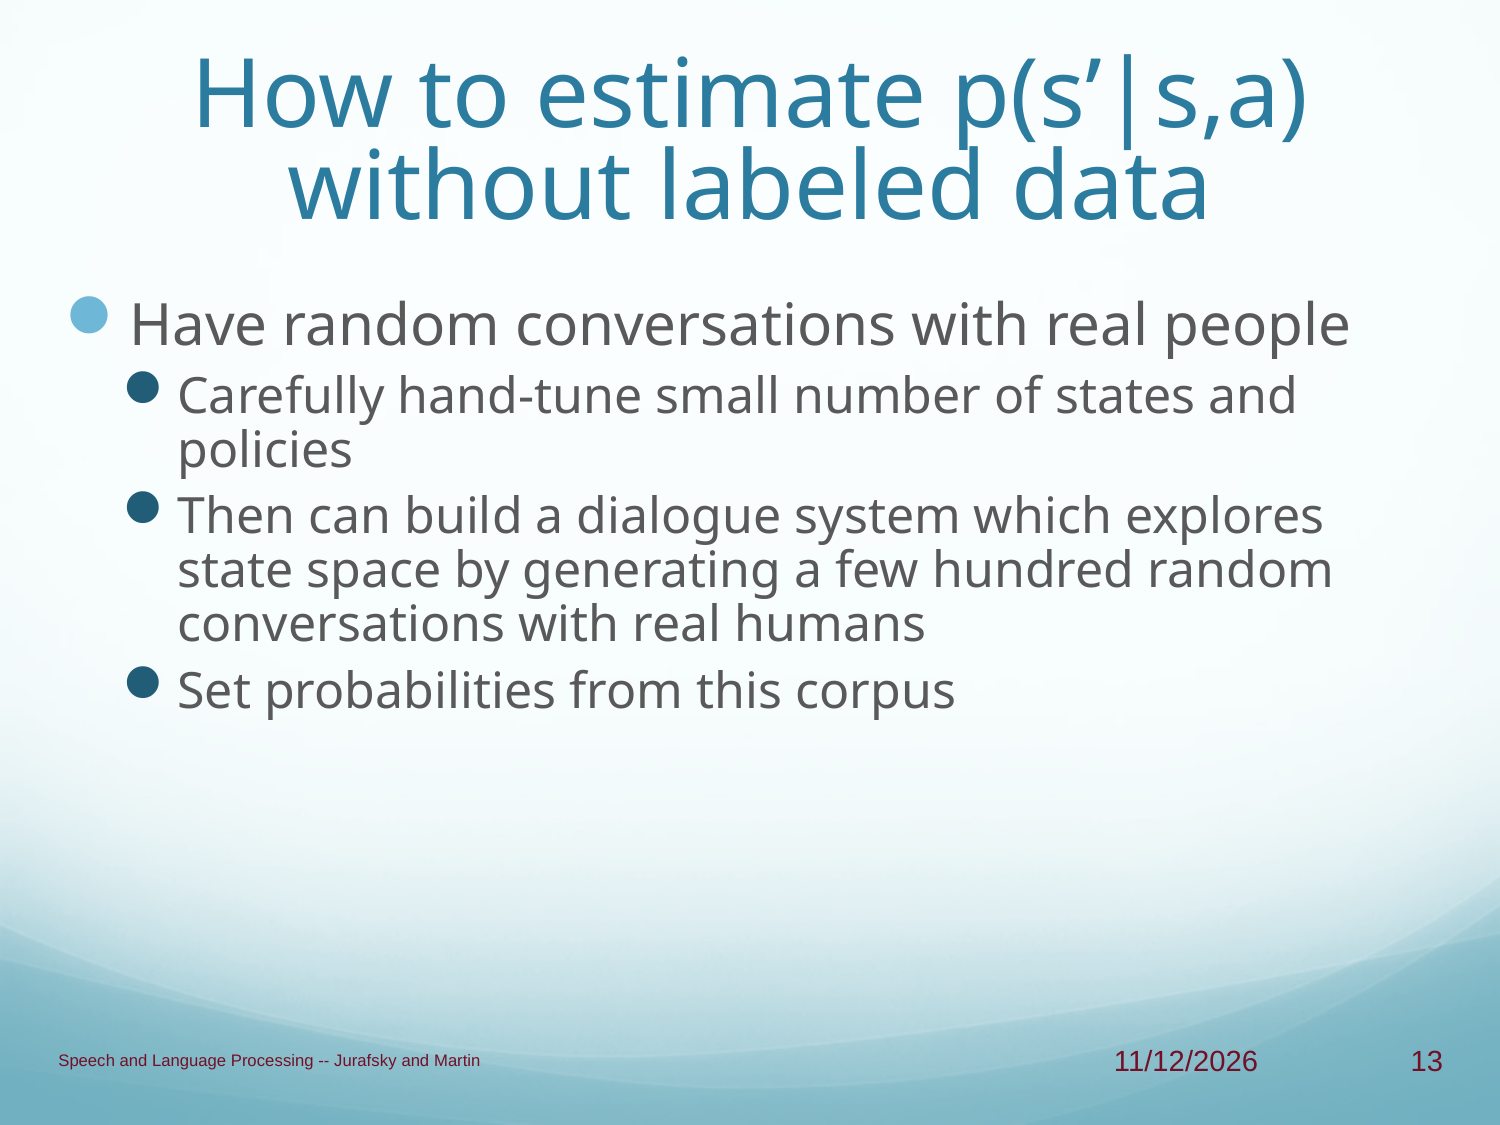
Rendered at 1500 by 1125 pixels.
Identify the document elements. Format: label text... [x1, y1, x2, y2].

list Have random conversations with real people Carefully hand-tune small number of states and policies Then can build a dialogue system which explores state space by generating a few hundred random conversations with real humans Set probabilities from this corpus [50, 287, 1400, 938]
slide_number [923, 1029, 1274, 1090]
title How to estimate p(s’|s,a) without labeled data [0, 58, 1500, 246]
footer Speech and Language Processing -- Jurafsky and Martin [43, 1029, 838, 1090]
slide_number 13 [1295, 1029, 1459, 1090]
